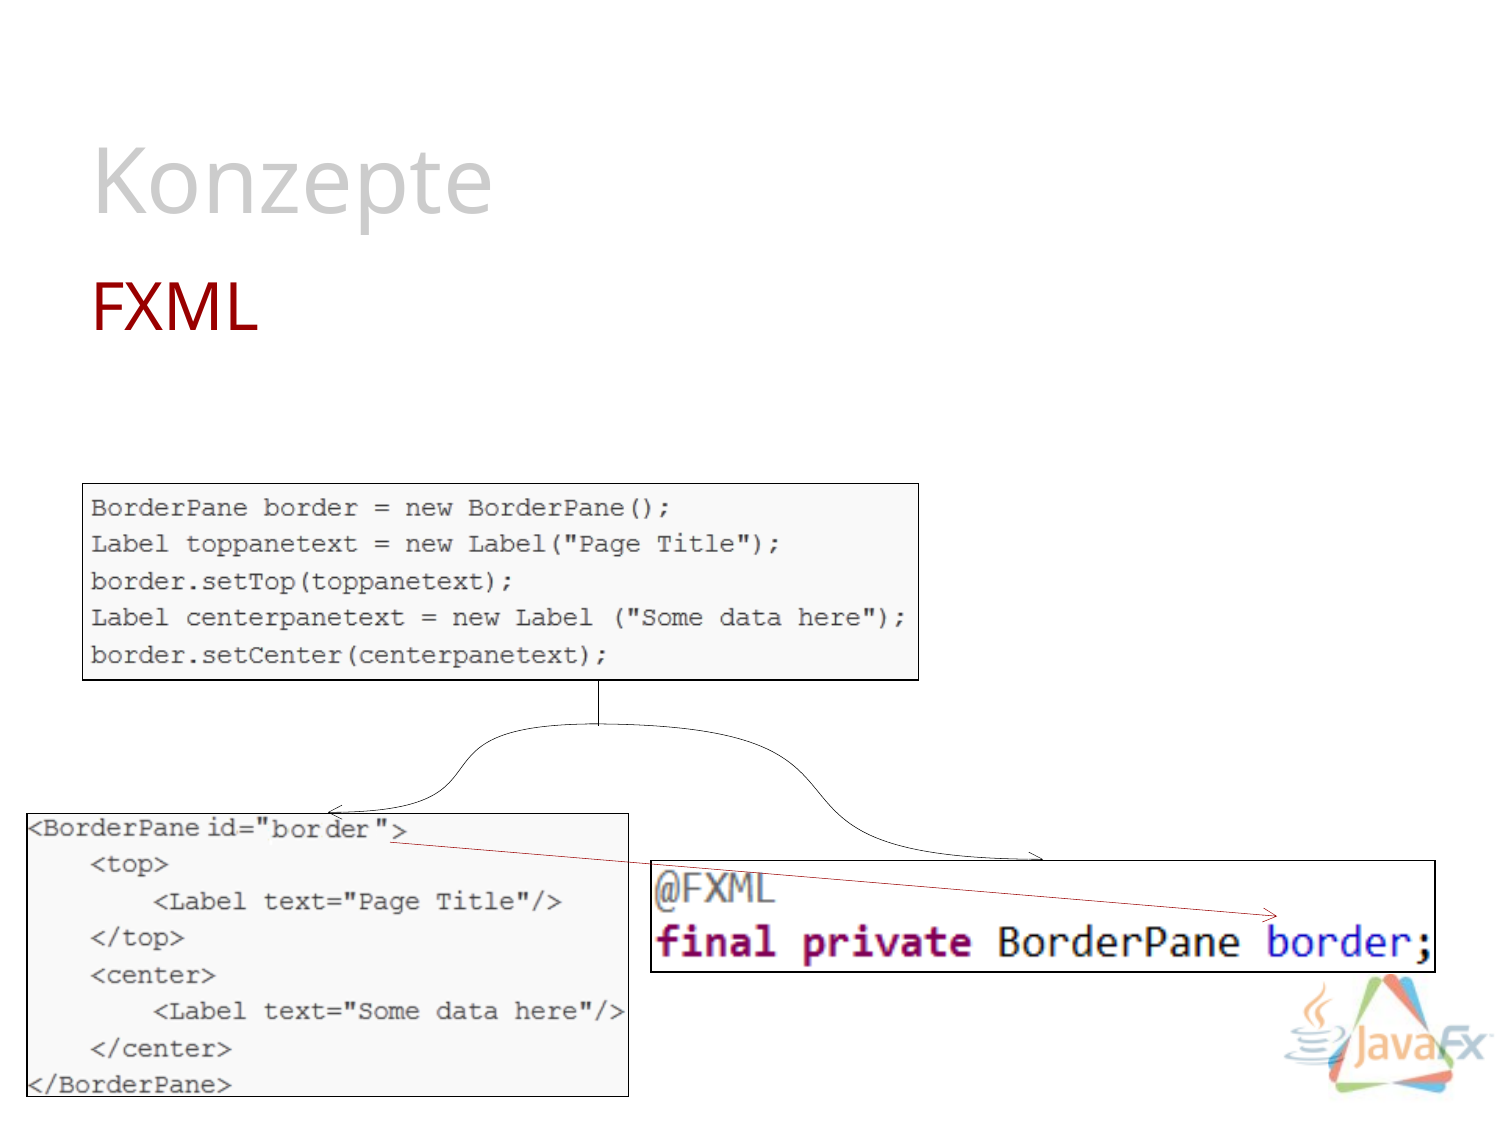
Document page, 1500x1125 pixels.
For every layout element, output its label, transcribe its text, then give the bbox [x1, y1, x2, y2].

picture [82, 483, 919, 680]
title FXML [75, 246, 1218, 352]
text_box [389, 841, 1278, 917]
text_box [327, 678, 1044, 860]
picture [27, 813, 629, 1097]
list Konzepte [74, 114, 1143, 234]
picture [1328, 974, 1456, 1110]
picture [651, 860, 1435, 972]
